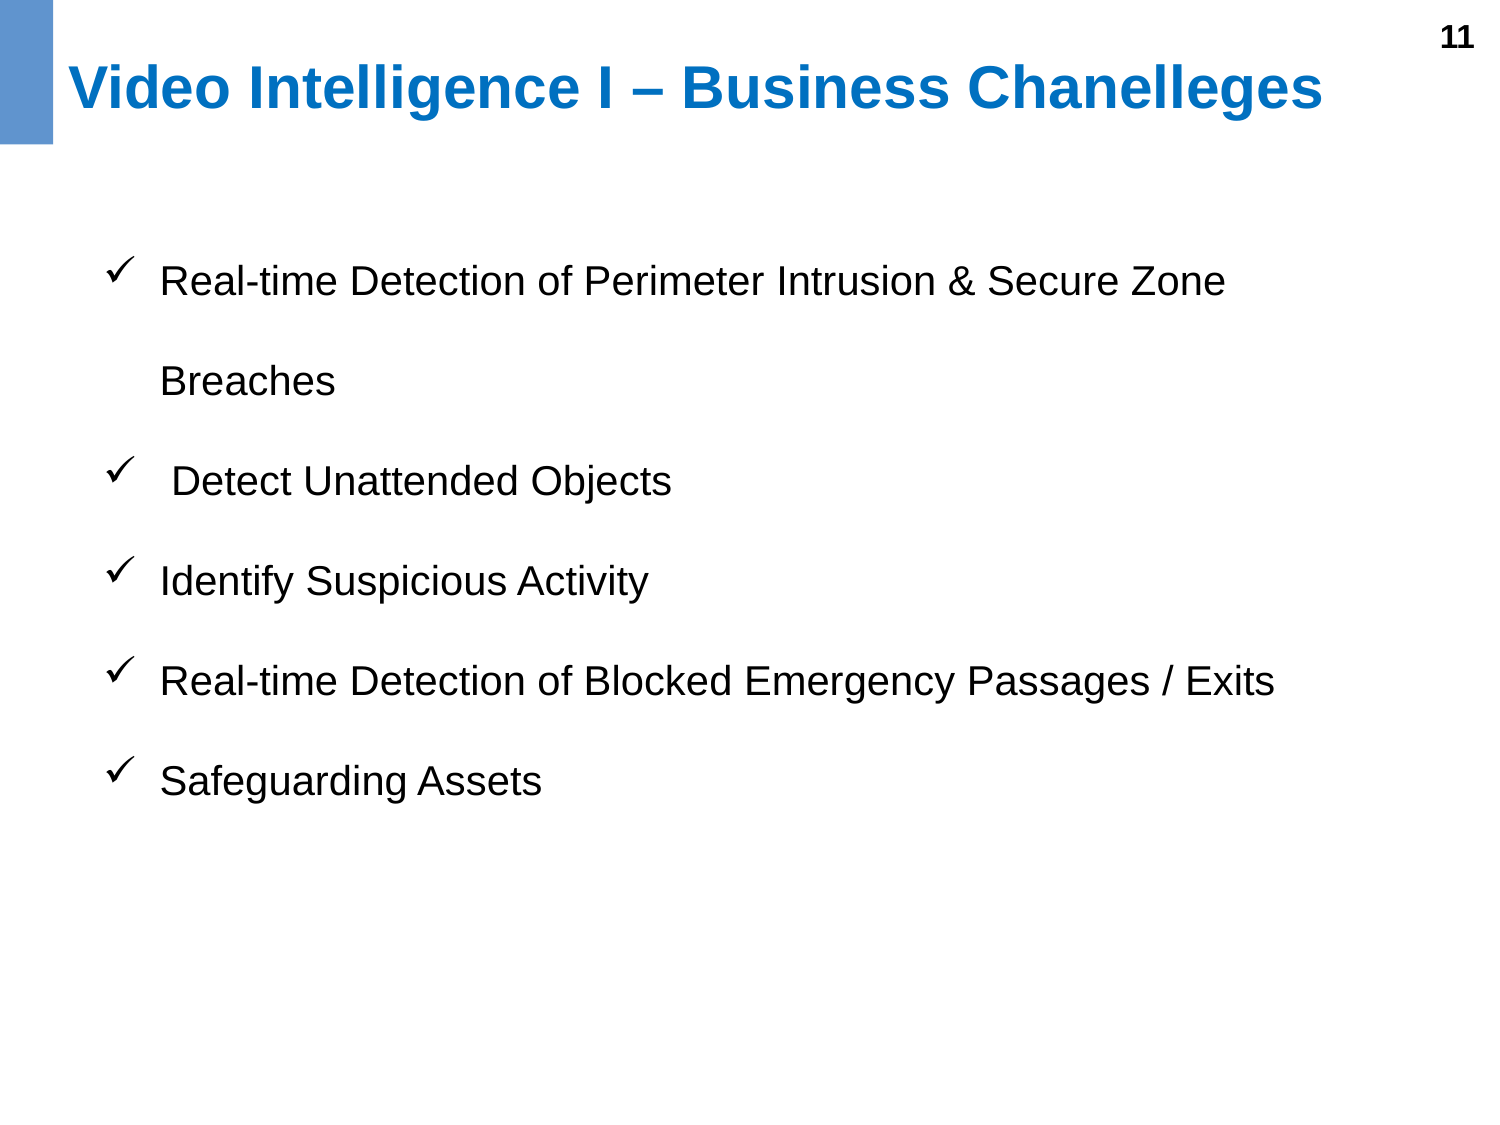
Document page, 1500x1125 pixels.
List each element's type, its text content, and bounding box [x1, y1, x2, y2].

text_box [0, 0, 54, 145]
slide_number 11 [1403, 6, 1491, 86]
text_box Real-time Detection of Perimeter Intrusion & Secure Zone Breaches Detect Unattended Objects Identify Suspicious Activity Real-time Detection of Blocked Emergency Passages / Exits Safeguarding Assets [88, 196, 1353, 812]
text_box Video Intelligence I – Business Chanelleges [53, 0, 1403, 172]
